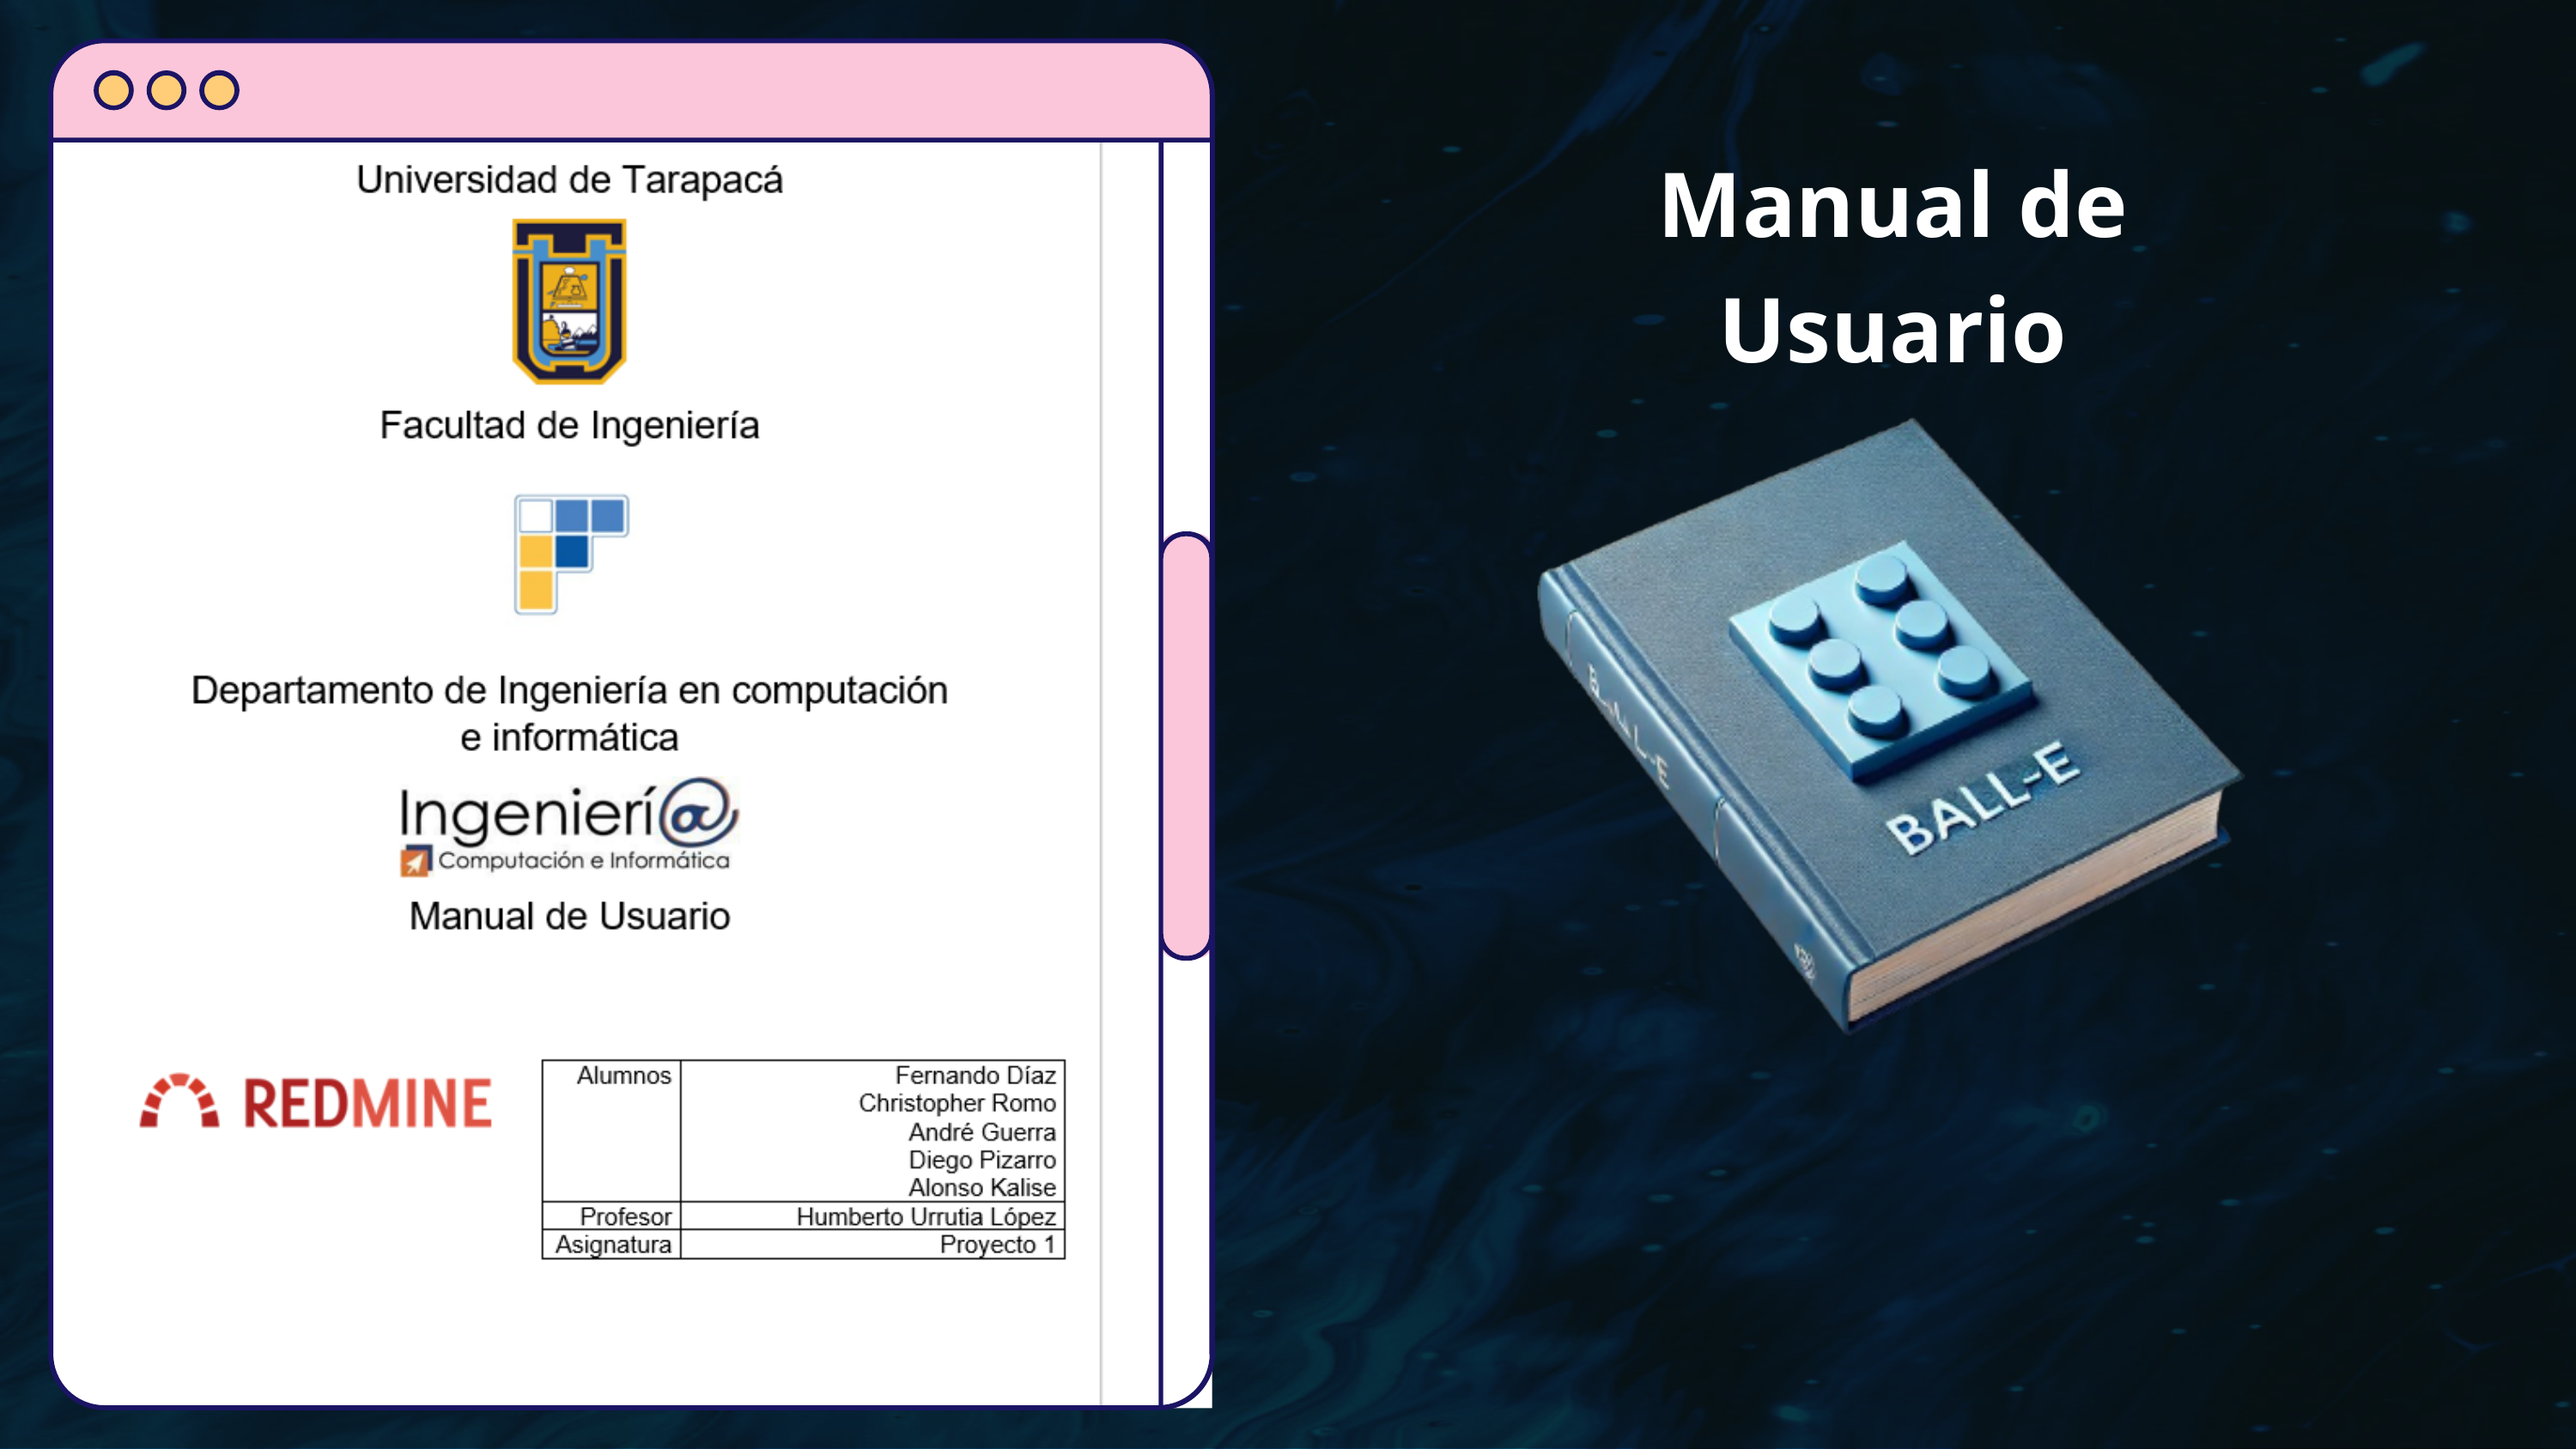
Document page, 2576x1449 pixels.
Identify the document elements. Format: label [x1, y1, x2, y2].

text_box [48, 38, 1215, 1411]
text_box [0, 0, 2576, 1449]
